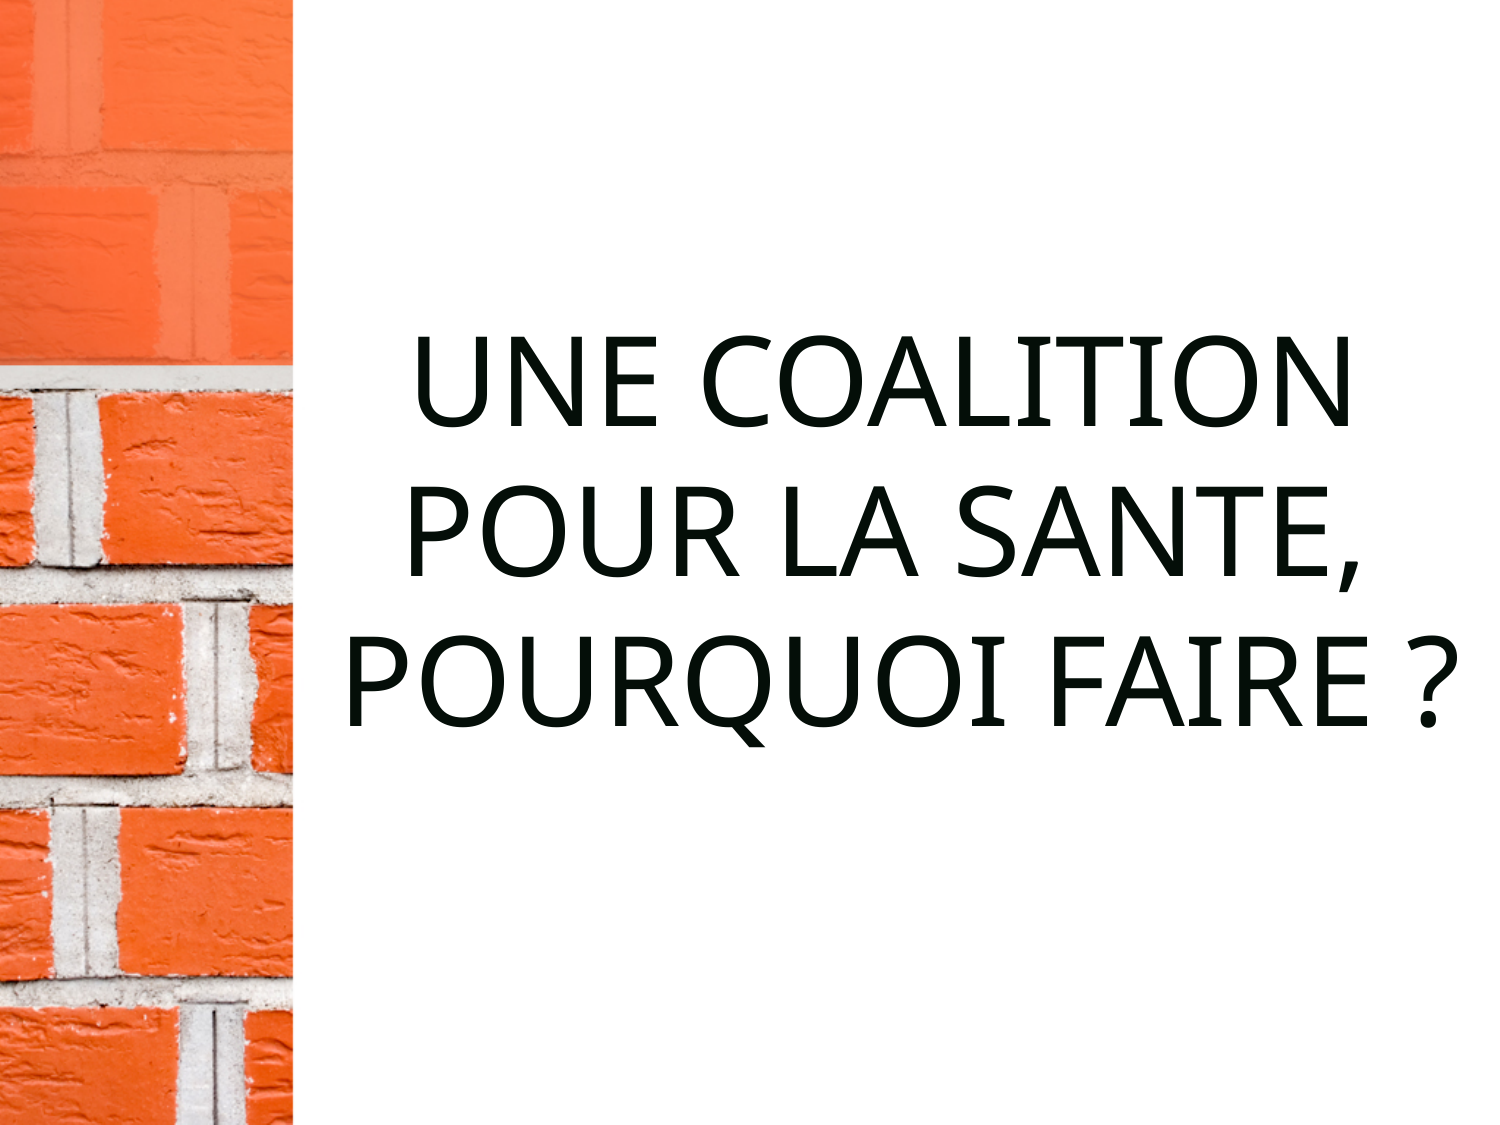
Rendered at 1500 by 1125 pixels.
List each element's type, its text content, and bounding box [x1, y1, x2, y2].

picture [0, 0, 1500, 1125]
title UNE COALITION POUR LA SANTE, POURQUOI FAIRE ? [300, 302, 1500, 750]
